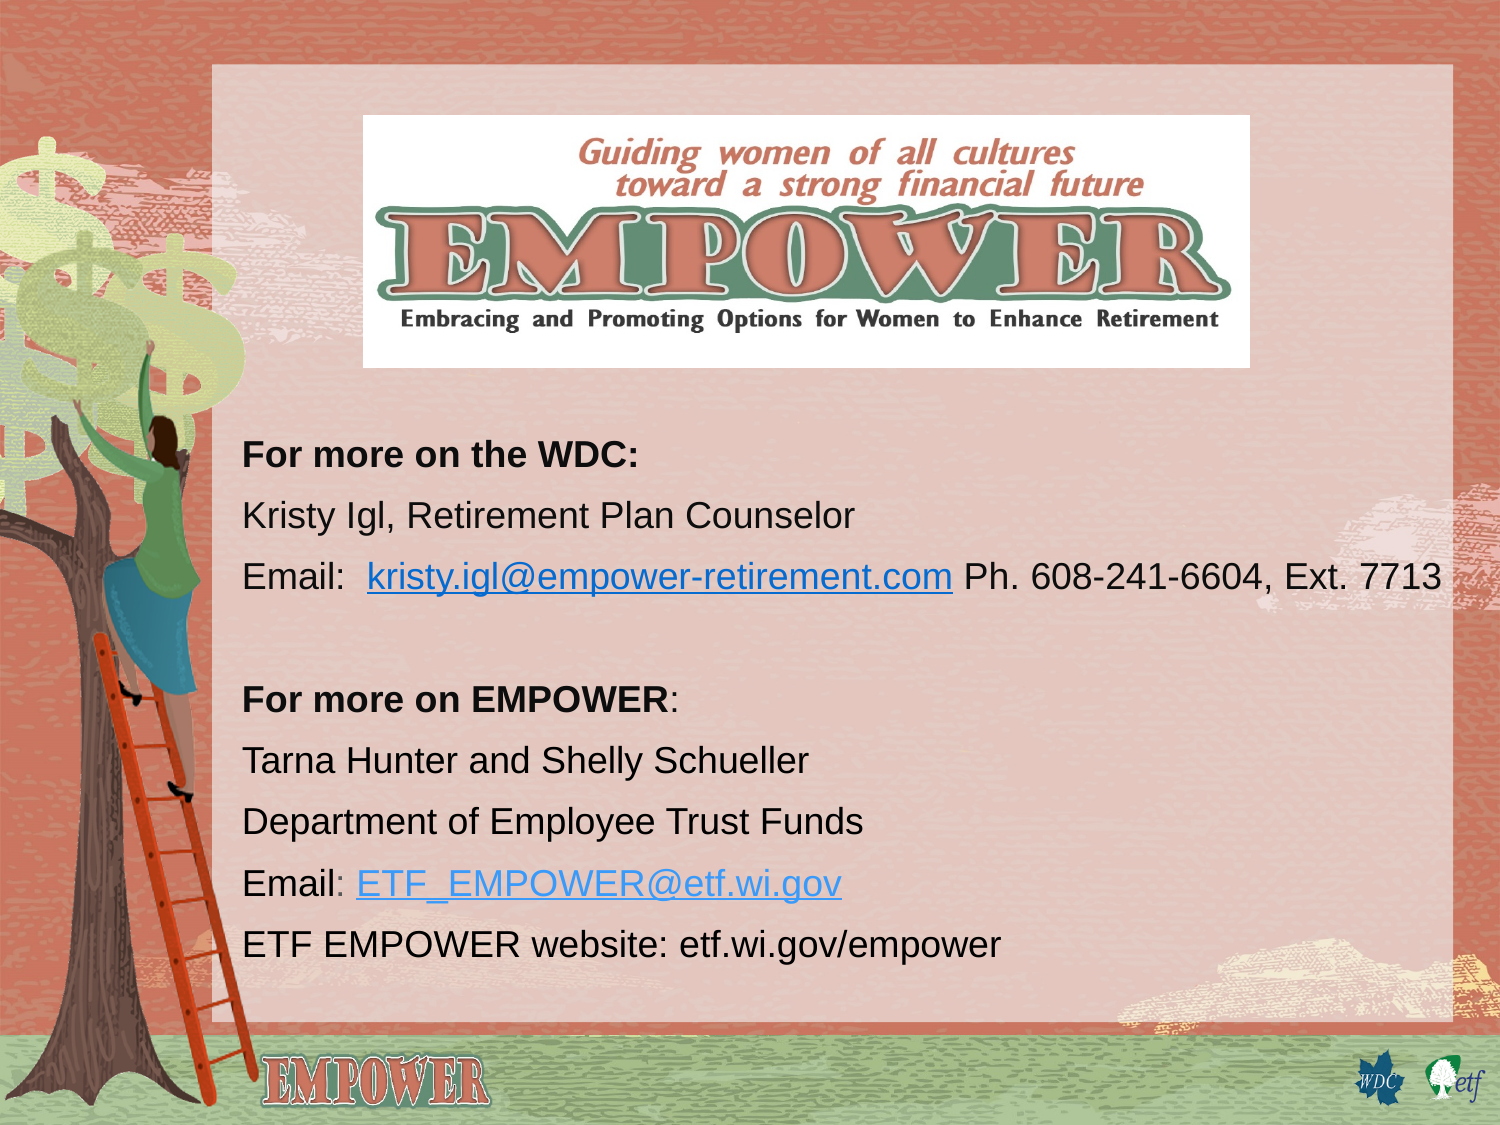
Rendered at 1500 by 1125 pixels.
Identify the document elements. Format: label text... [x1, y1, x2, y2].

subtitle For more on the WDC: Kristy Igl, Retirement Plan Counselor Email: kristy.igl@empower-retirement.com Ph. 608-241-6604, Ext. 7713 For more on EMPOWER: Tarna Hunter and Shelly Schueller Department of Employee Trust Funds Email: ETF_EMPOWER@etf.wi.gov ETF EMPOWER website: etf.wi.gov/empower [226, 427, 1481, 989]
picture [0, 0, 1500, 1125]
